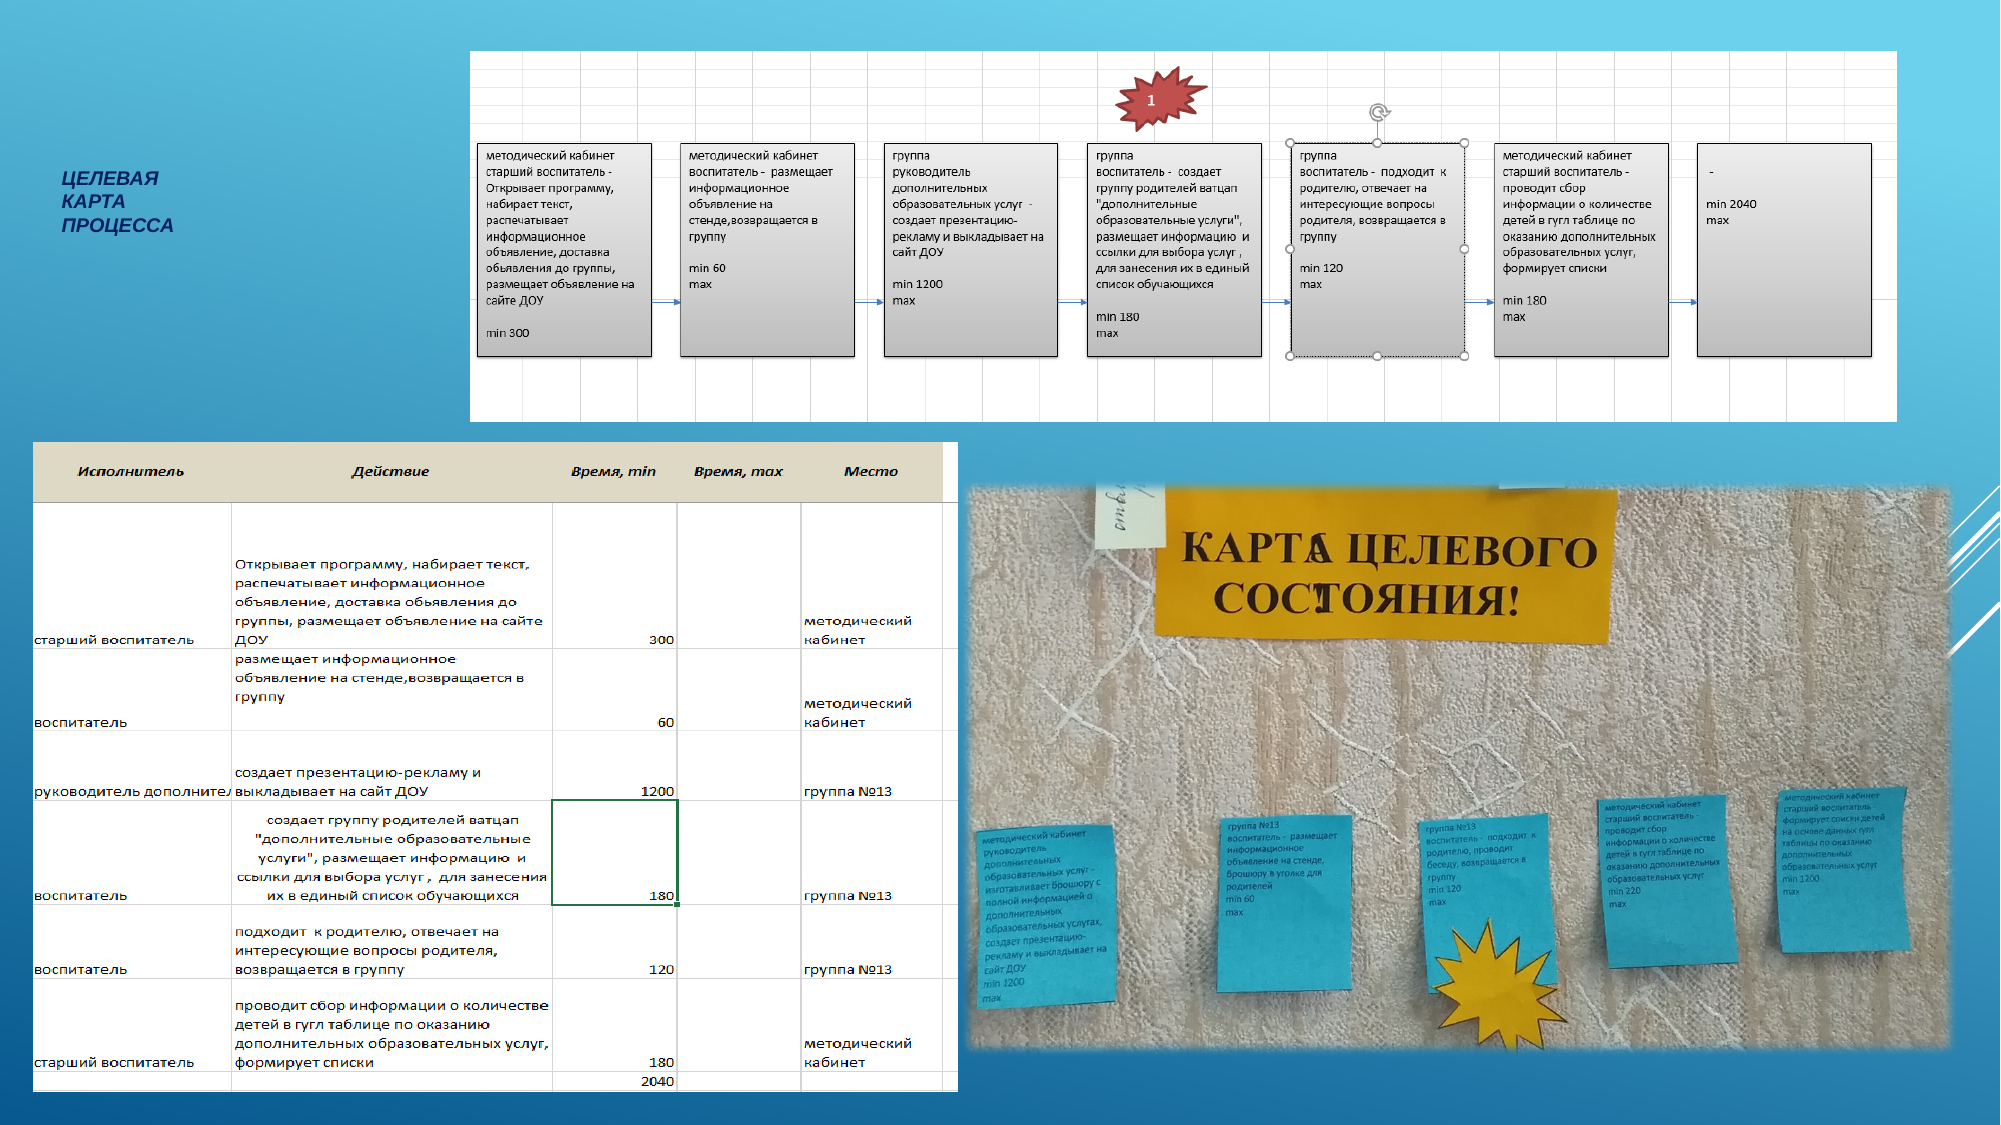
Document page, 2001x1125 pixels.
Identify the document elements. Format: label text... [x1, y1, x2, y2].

picture [470, 51, 1897, 422]
title Целевая карта процесса [61, 164, 470, 237]
picture [33, 442, 1961, 1093]
